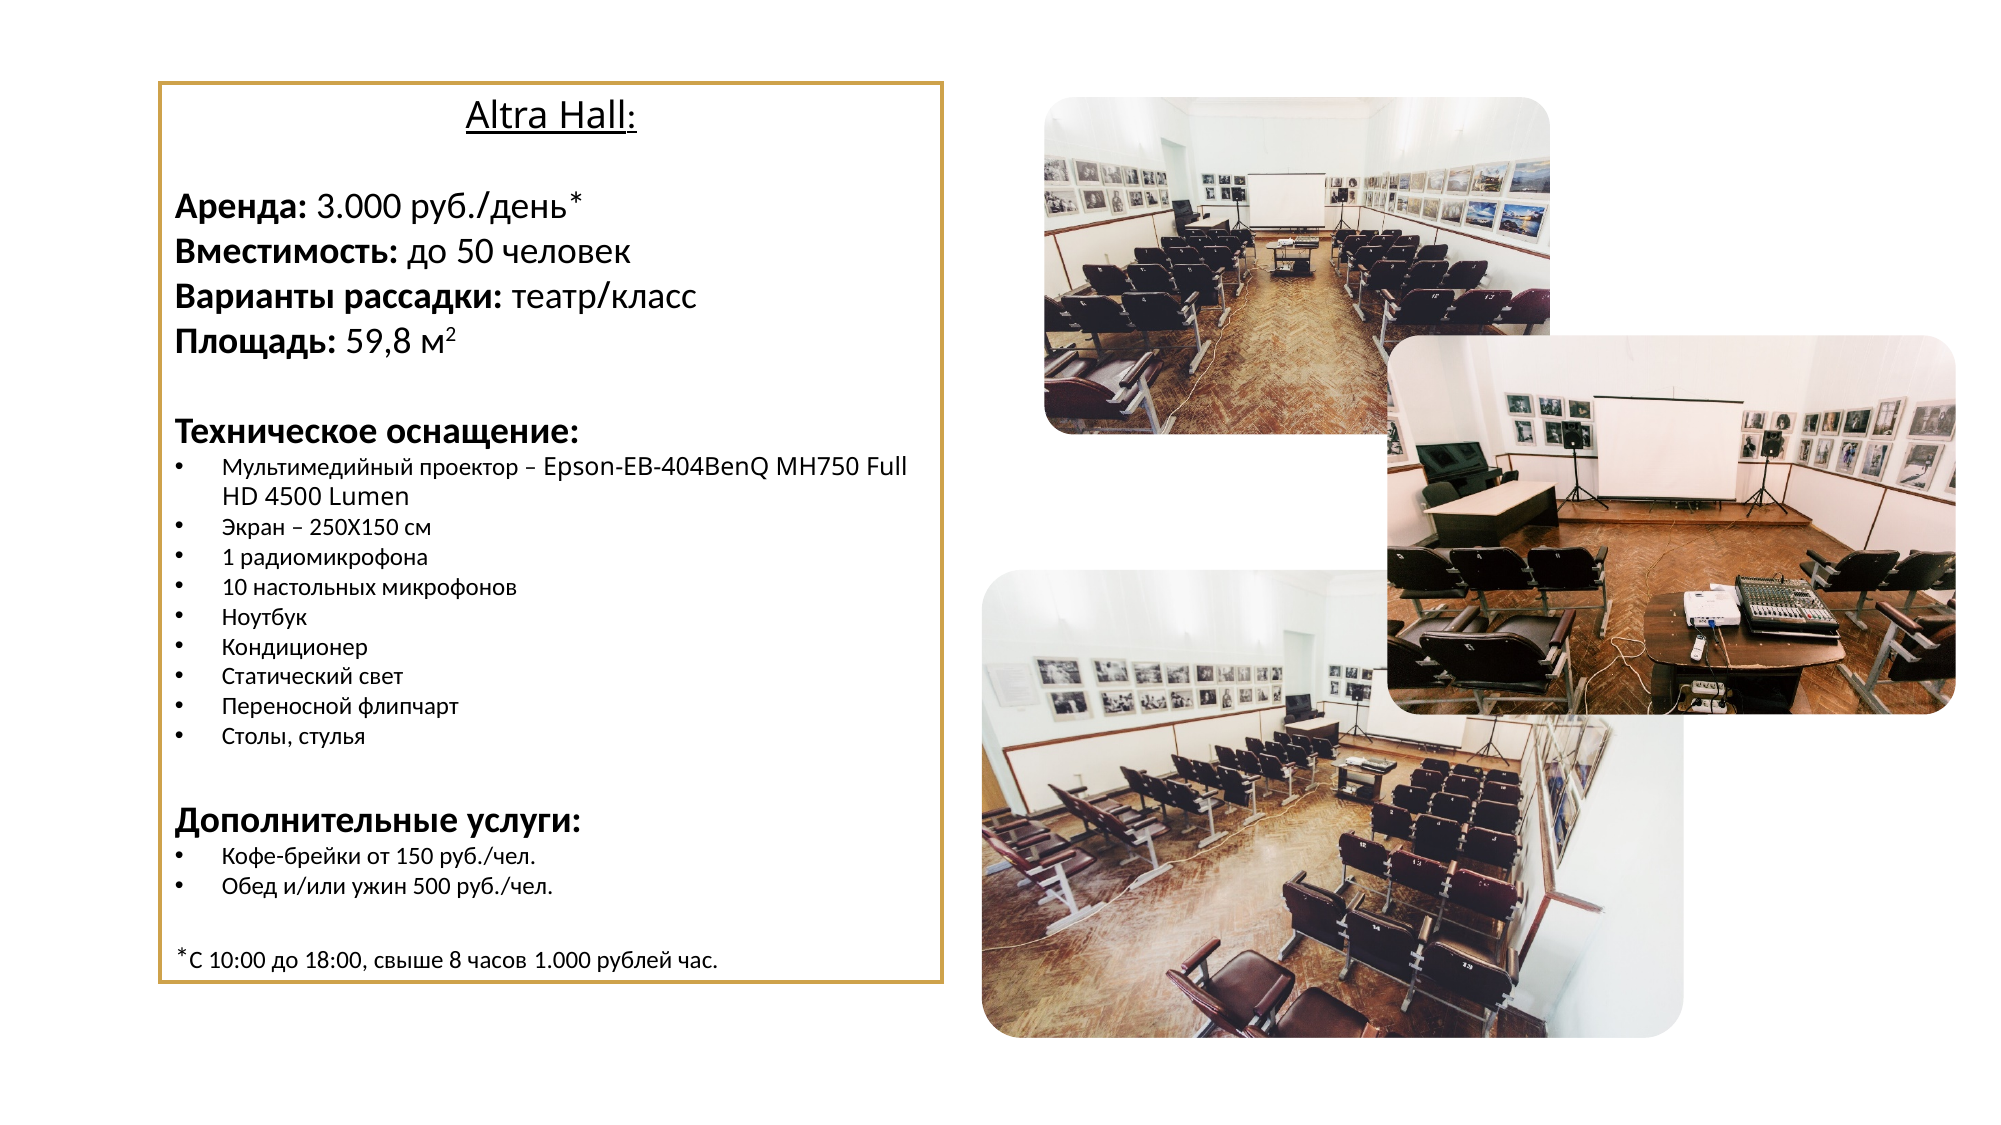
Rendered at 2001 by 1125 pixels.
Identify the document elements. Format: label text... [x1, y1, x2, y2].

picture [981, 97, 1956, 1038]
text_box Altra Hall: Аренда: 3.000 руб./день* Вместимость: до 50 человек Варианты рассадки: театр/класс Площадь: 59,8 м2 Техническое оснащение: Мультимедийный проектор – Epson-EB-404BenQ MH750 Full HD 4500 Lumen Экран – 250Х150 см 1 радиомикрофона 10 настольных микрофонов Ноутбук Кондиционер Статический свет Переносной флипчарт Столы, cтулья Дополнительные услуги: Кофе-брейки от 150 руб./чел. Обед и/или ужин 500 руб./чел. *С 10:00 до 18:00, свыше 8 часов 1.000 рублей час. [159, 82, 943, 983]
